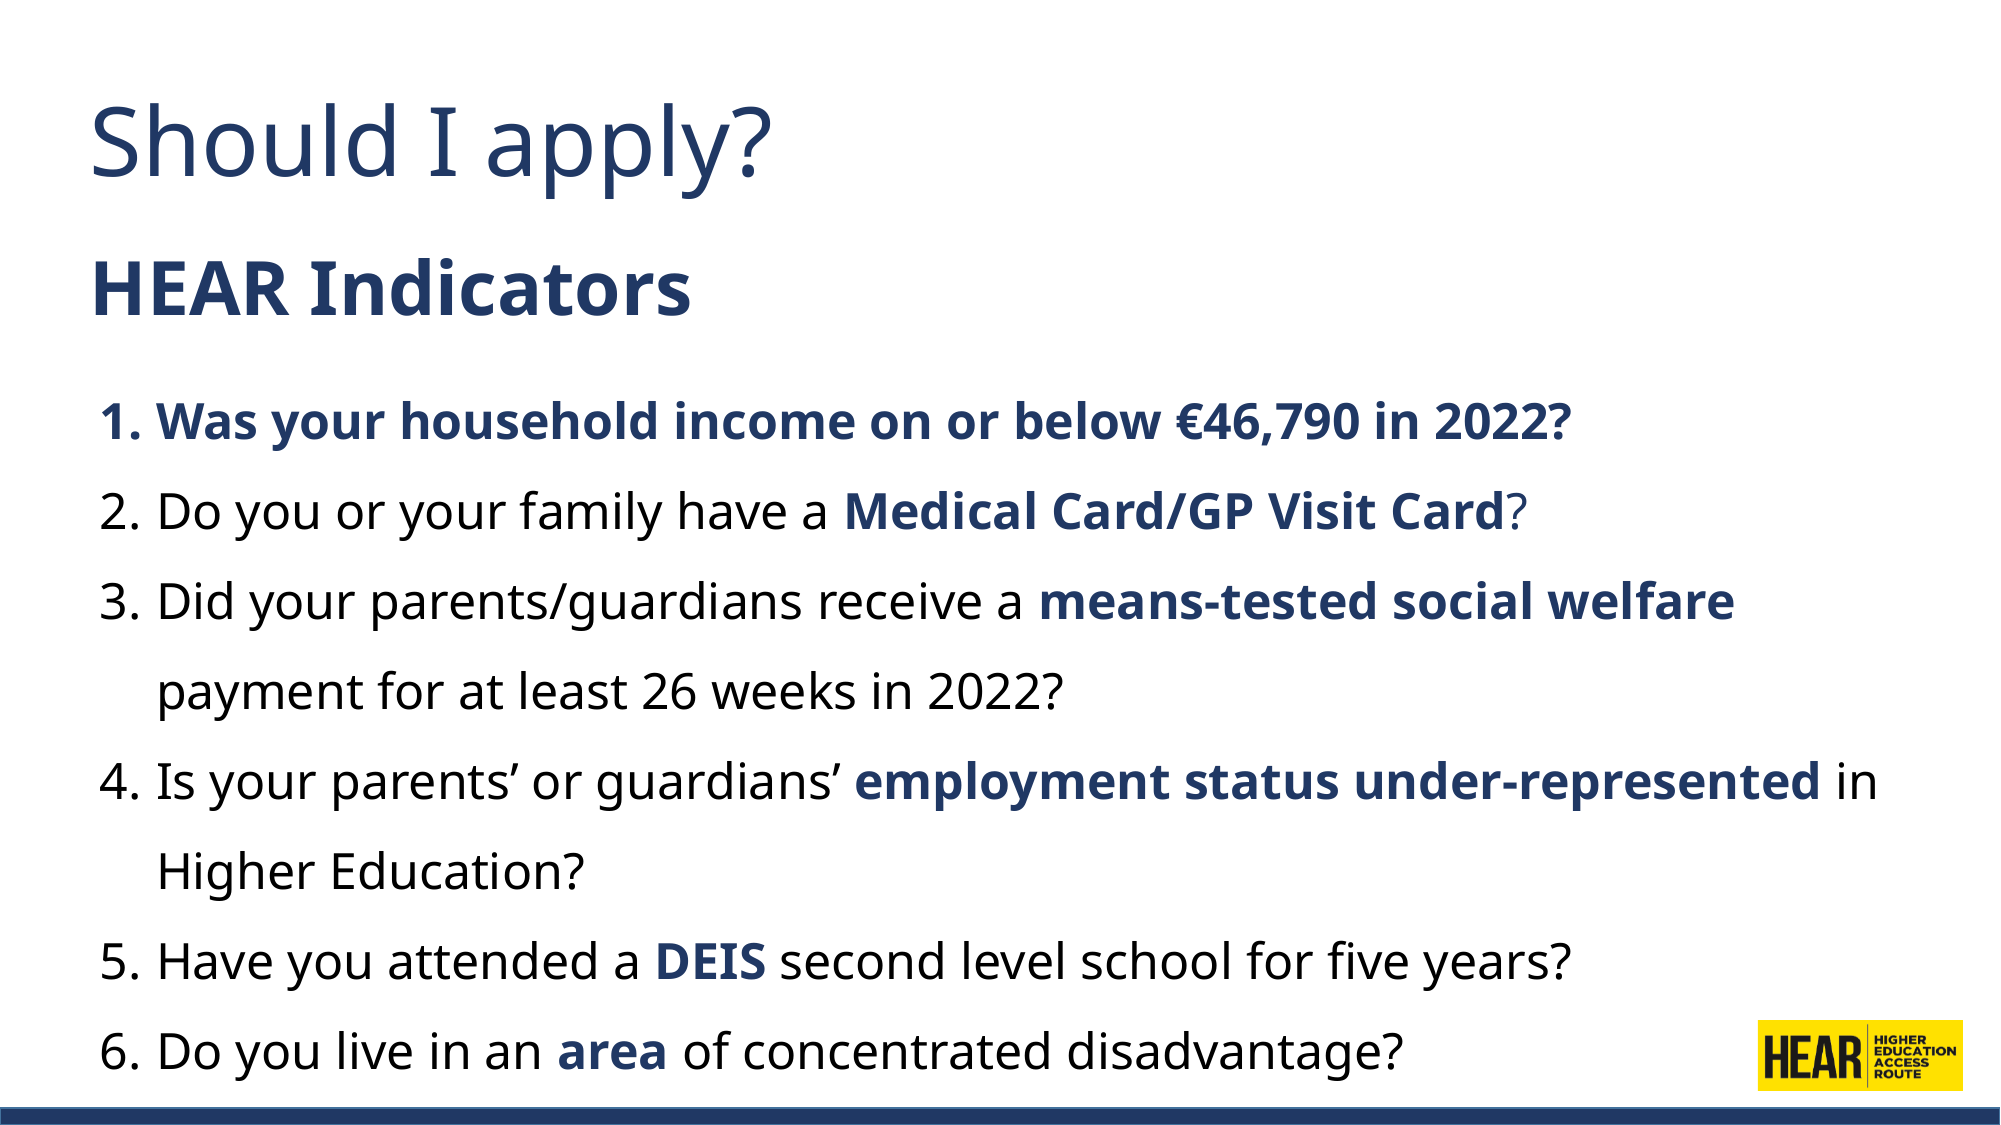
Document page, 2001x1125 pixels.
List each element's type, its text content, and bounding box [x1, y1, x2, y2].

text_box [0, 1107, 2000, 1125]
text_box Was your household income on or below €46,790 in 2022? Do you or your family have a Medical Card/GP Visit Card? Did your parents/guardians receive a means-tested social welfare payment for at least 26 weeks in 2022? Is your parents’ or guardians’ employment status under-represented in Higher Education? Have you attended a DEIS second level school for five years? Do you live in an area of concentrated disadvantage? [85, 352, 1915, 1088]
picture [1757, 1019, 1963, 1091]
text_box Should I apply? HEAR Indicators [75, 15, 789, 339]
